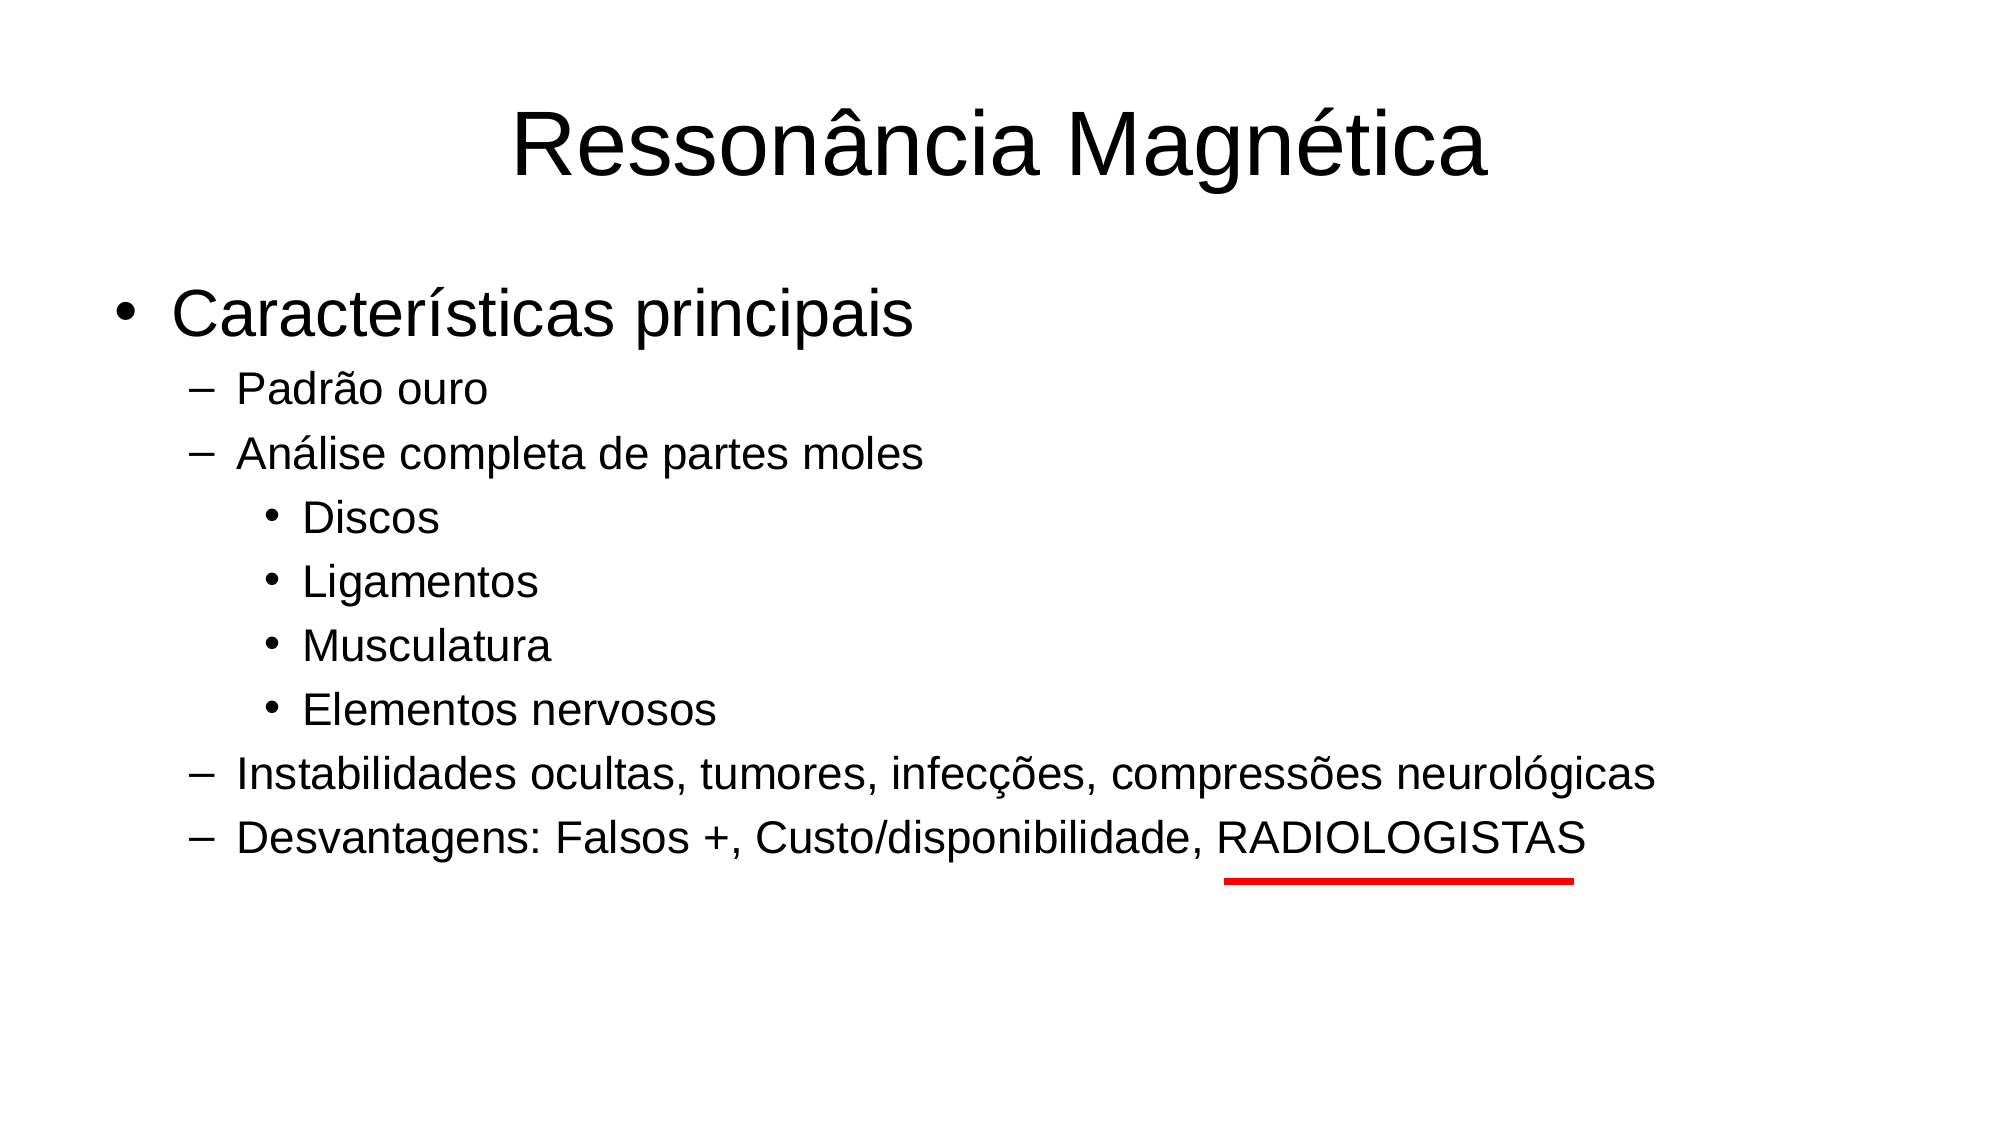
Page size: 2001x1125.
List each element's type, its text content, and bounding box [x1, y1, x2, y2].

title Ressonância Magnética [99, 45, 1900, 233]
list Características principais Padrão ouro Análise completa de partes moles Discos Ligamentos Musculatura Elementos nervosos Instabilidades ocultas, tumores, infecções, compressões neurológicas Desvantagens: Falsos +, Custo/disponibilidade, RADIOLOGISTAS [99, 262, 1900, 1005]
